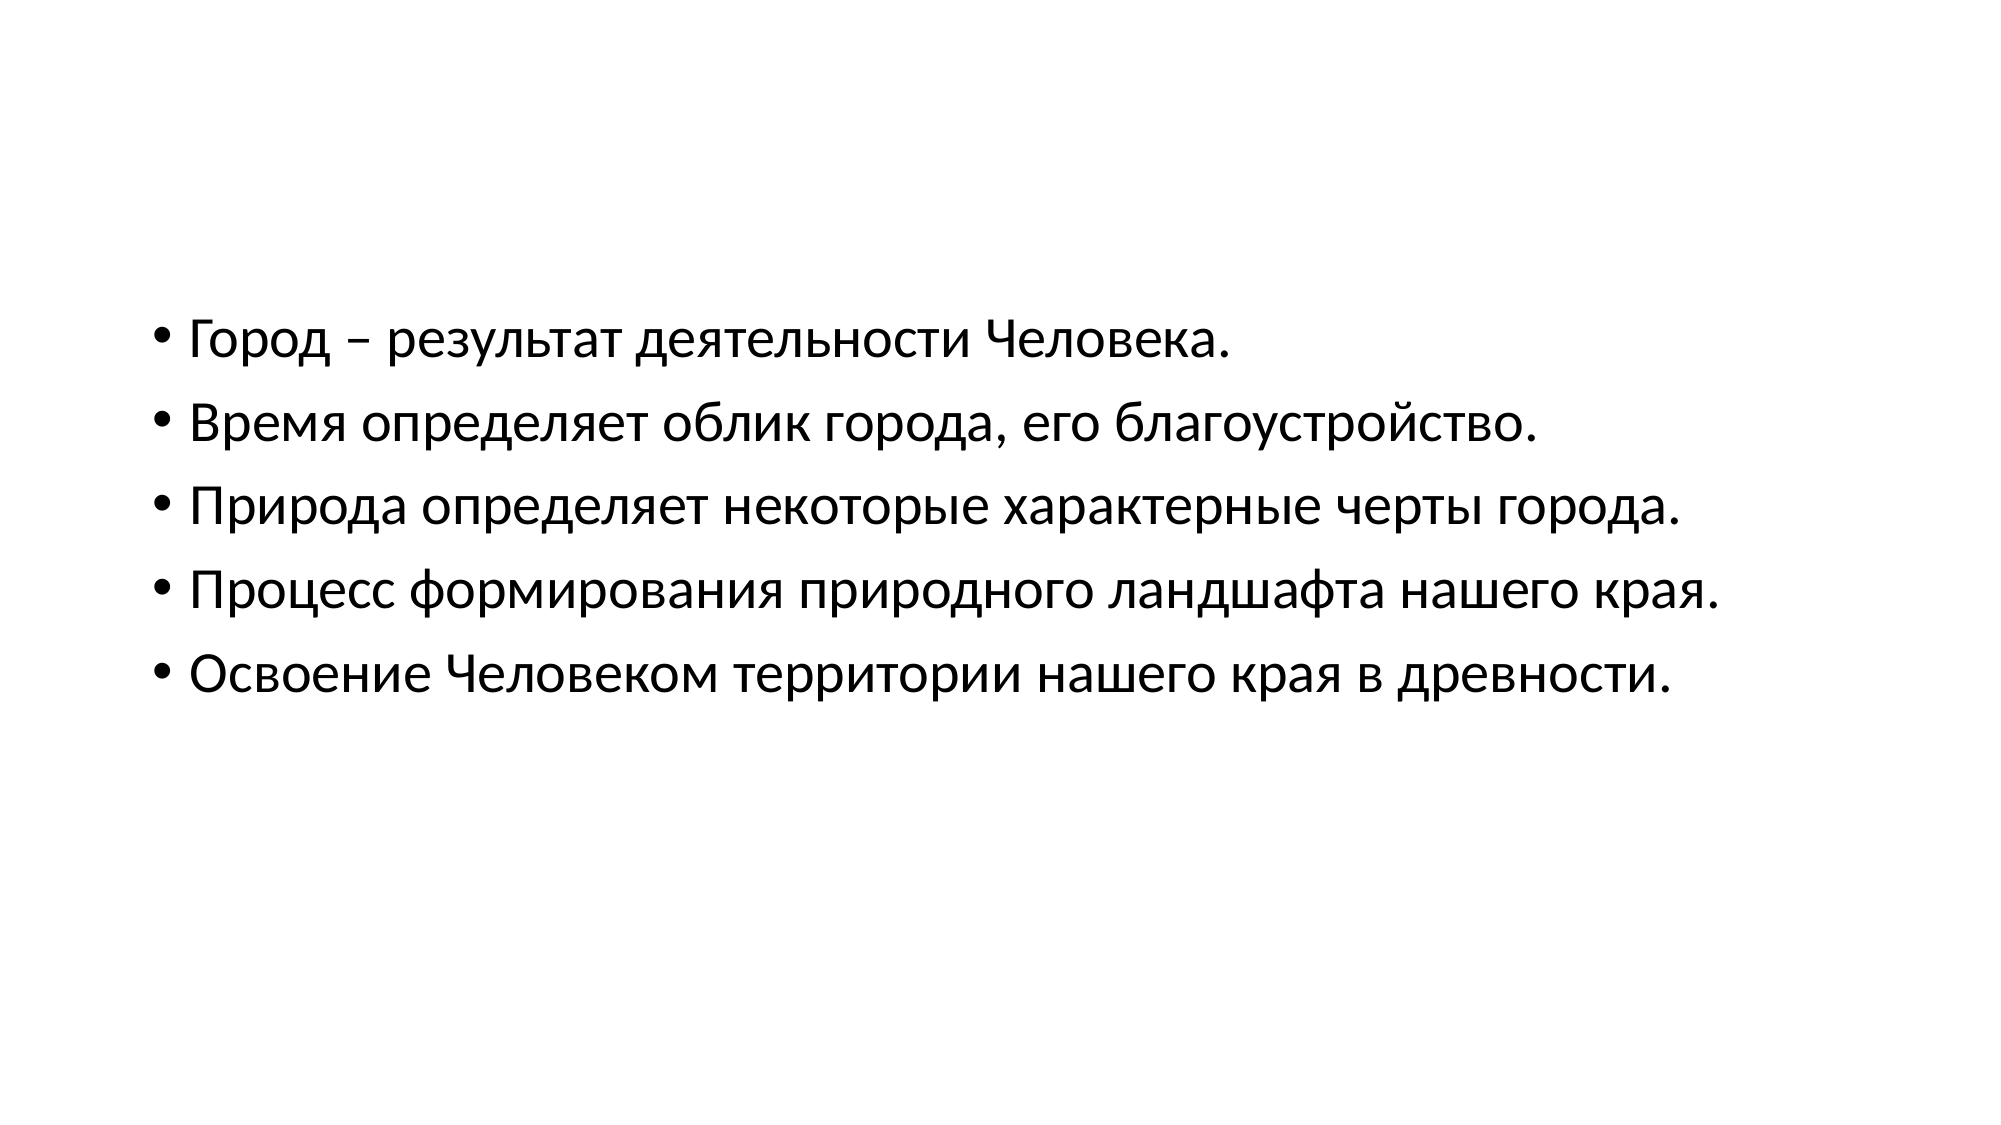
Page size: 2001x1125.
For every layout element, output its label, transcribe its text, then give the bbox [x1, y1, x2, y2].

list Город – результат деятельности Человека. Время определяет облик города, его благоустройство. Природа определяет некоторые характерные черты города. Процесс формирования природного ландшафта нашего края. Освоение Человеком территории нашего края в древности. [137, 299, 1863, 1014]
